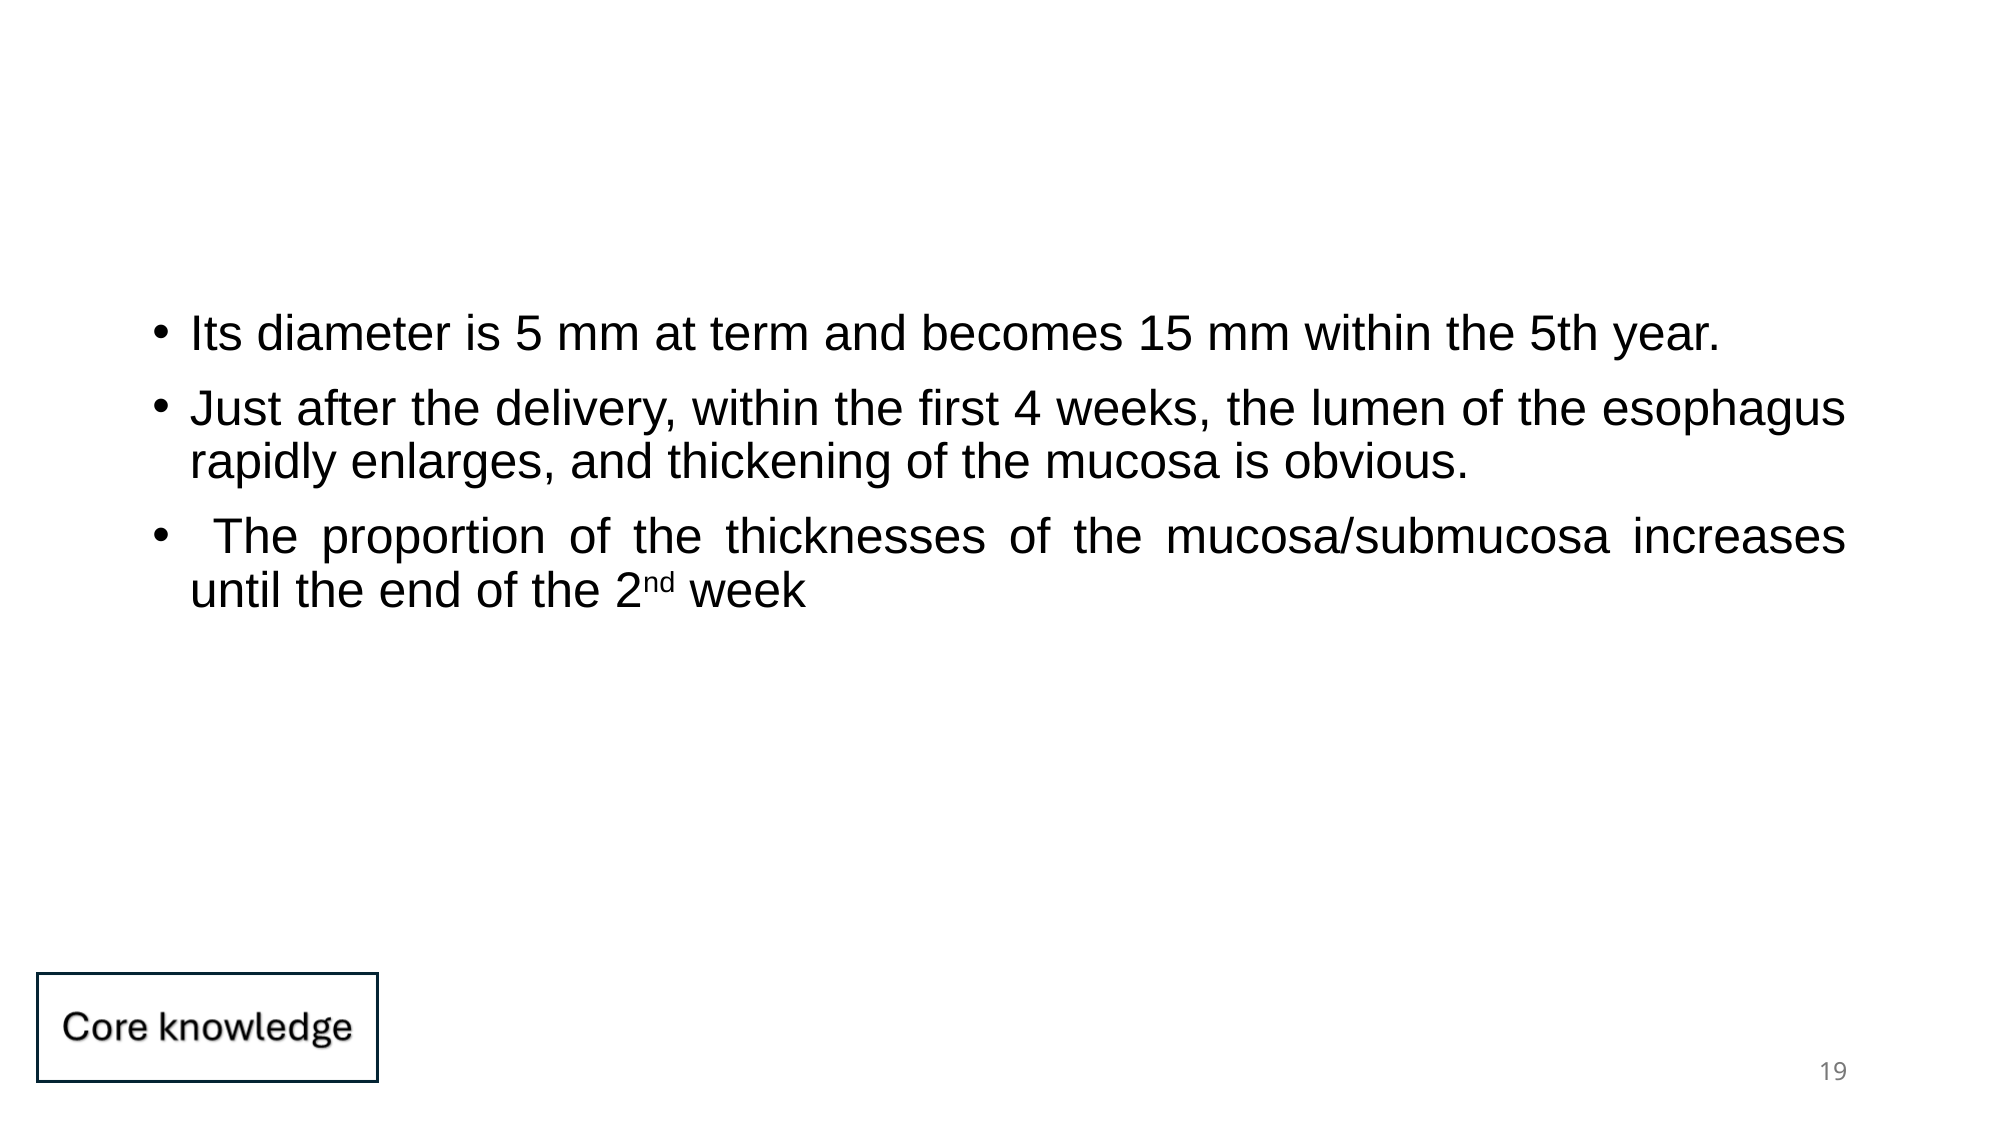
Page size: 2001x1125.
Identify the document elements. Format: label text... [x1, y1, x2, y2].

picture [40, 976, 375, 1079]
picture [379, 972, 383, 1084]
slide_number 19 [1412, 1042, 1863, 1103]
list Its diameter is 5 mm at term and becomes 15 mm within the 5th year. Just after the delivery, within the first 4 weeks, the lumen of the esophagus rapidly enlarges, and thickening of the mucosa is obvious. The proportion of the thicknesses of the mucosa/submucosa increases until the end of the 2nd week [137, 299, 1863, 1014]
